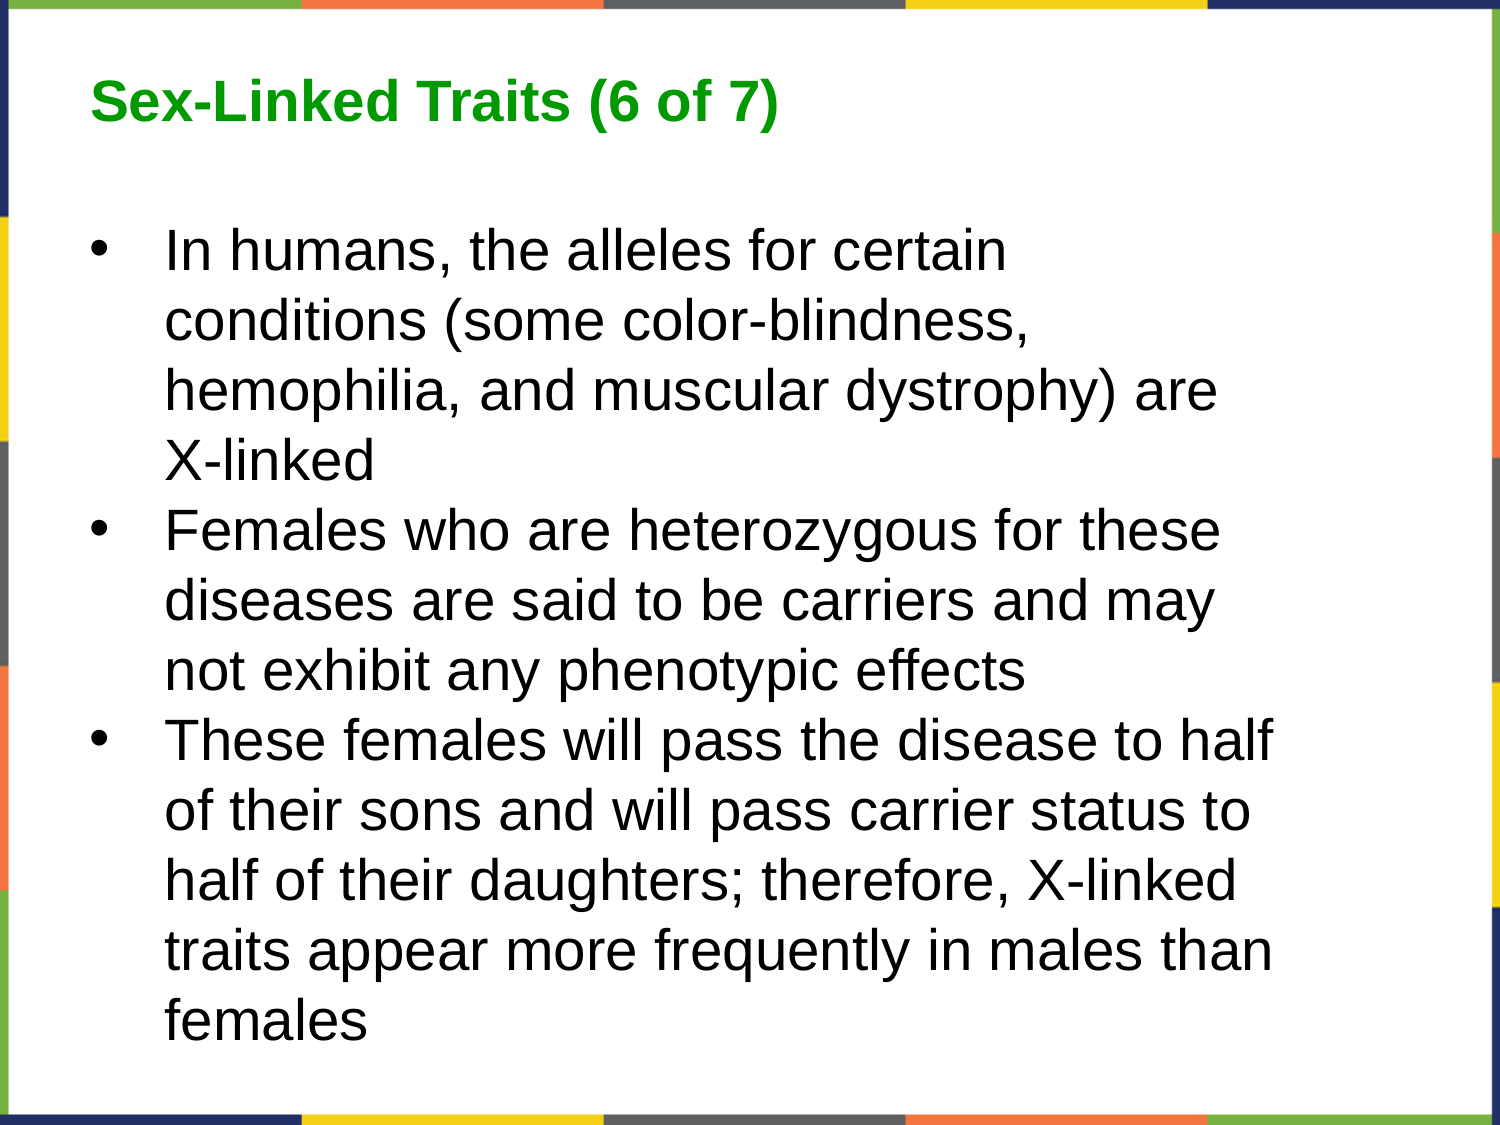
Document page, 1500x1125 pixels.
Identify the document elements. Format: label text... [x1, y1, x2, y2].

picture [0, 0, 1500, 1125]
list Sex-Linked Traits (6 of 7) [75, 56, 955, 163]
text_box In humans, the alleles for certain conditions (some color-blindness, hemophilia, and muscular dystrophy) are X-linked Females who are heterozygous for these diseases are said to be carriers and may not exhibit any phenotypic effects These females will pass the disease to half of their sons and will pass carrier status to half of their daughters; therefore, X-linked traits appear more frequently in males than females [75, 204, 1299, 1060]
